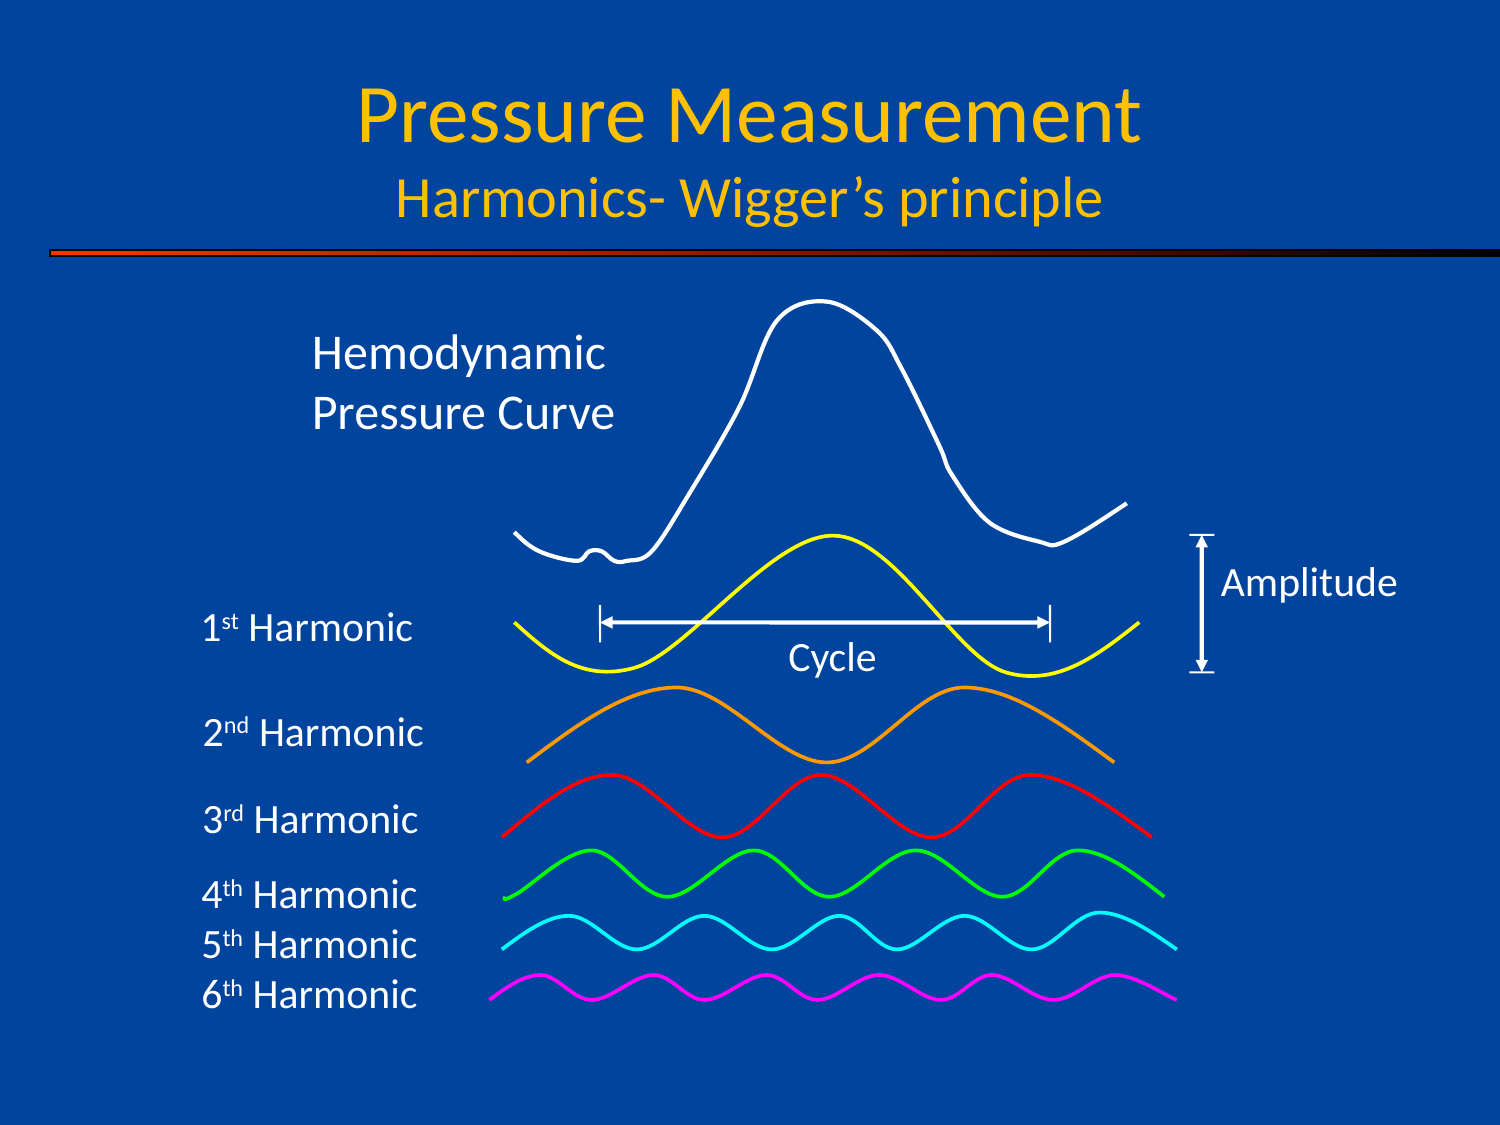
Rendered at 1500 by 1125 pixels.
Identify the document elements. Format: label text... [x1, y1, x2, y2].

text_box [701, 535, 945, 622]
text_box [601, 616, 773, 629]
text_box Hemodynamic Pressure Curve [297, 312, 631, 448]
text_box [526, 687, 1115, 763]
text_box 6th Harmonic [186, 959, 433, 1025]
text_box [514, 622, 701, 672]
text_box [514, 301, 1127, 563]
text_box [501, 912, 1177, 950]
text_box Amplitude [1206, 547, 1414, 613]
text_box 3rd Harmonic [187, 784, 434, 850]
text_box [50, 249, 1500, 256]
text_box 5th Harmonic [186, 909, 433, 959]
title Pressure Measurement Harmonics- Wigger’s principle [49, 49, 1451, 238]
text_box [489, 975, 1177, 1000]
text_box 1st Harmonic [185, 592, 429, 658]
text_box [945, 622, 1140, 677]
text_box Cycle [773, 622, 892, 688]
text_box [1195, 535, 1209, 672]
text_box [504, 850, 1165, 900]
text_box [501, 774, 1152, 838]
text_box 4th Harmonic [186, 859, 433, 909]
text_box [892, 616, 1050, 629]
text_box 2nd Harmonic [187, 697, 439, 763]
